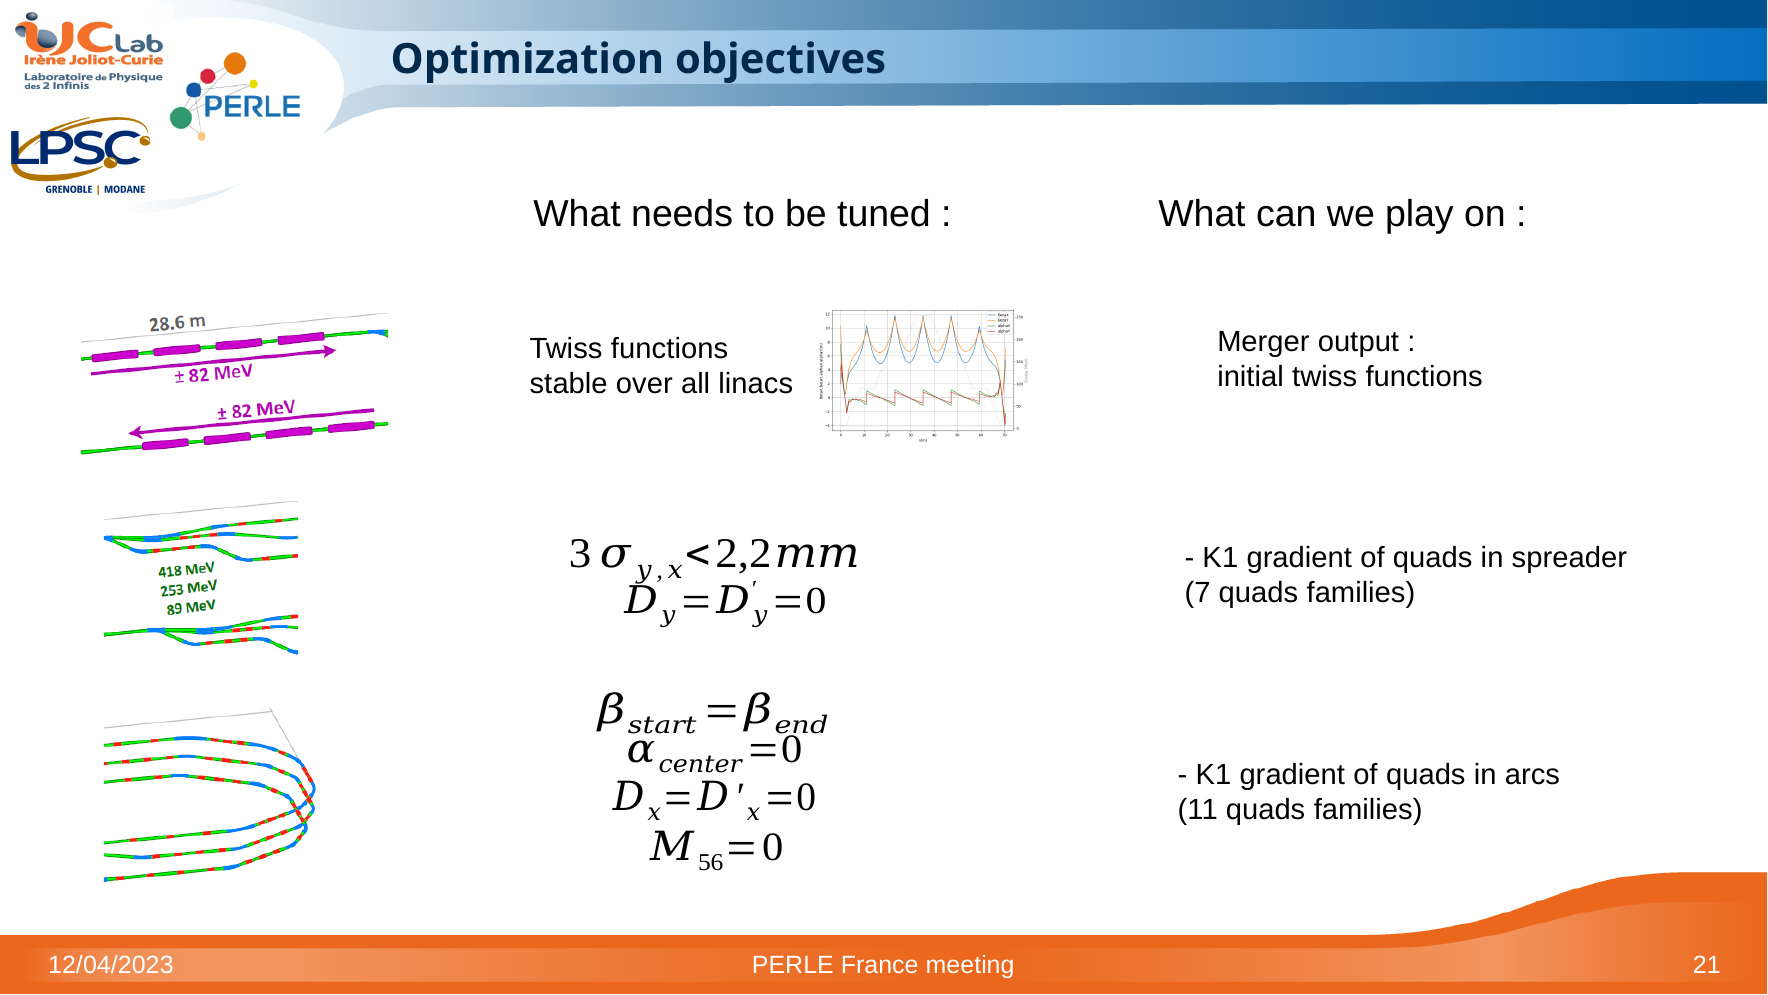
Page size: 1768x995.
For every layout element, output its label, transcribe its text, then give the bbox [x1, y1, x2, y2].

footer PERLE France meeting [481, 937, 1286, 991]
text_box What can we play on : [1143, 181, 1652, 241]
text_box - K1 gradient of quads in spreader (7 quads families) [1169, 530, 1643, 616]
text_box Merger output : initial twiss functions [1202, 315, 1508, 400]
slide_number 21 [1338, 937, 1736, 991]
text_box Twiss functions stable over all linacs [514, 322, 803, 407]
text_box - K1 gradient of quads in arcs (11 quads families) [1163, 748, 1577, 833]
title Optimization objectives [375, 24, 1309, 96]
picture [0, 0, 1768, 994]
text_box What needs to be tuned : [518, 181, 1027, 241]
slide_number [33, 937, 429, 991]
